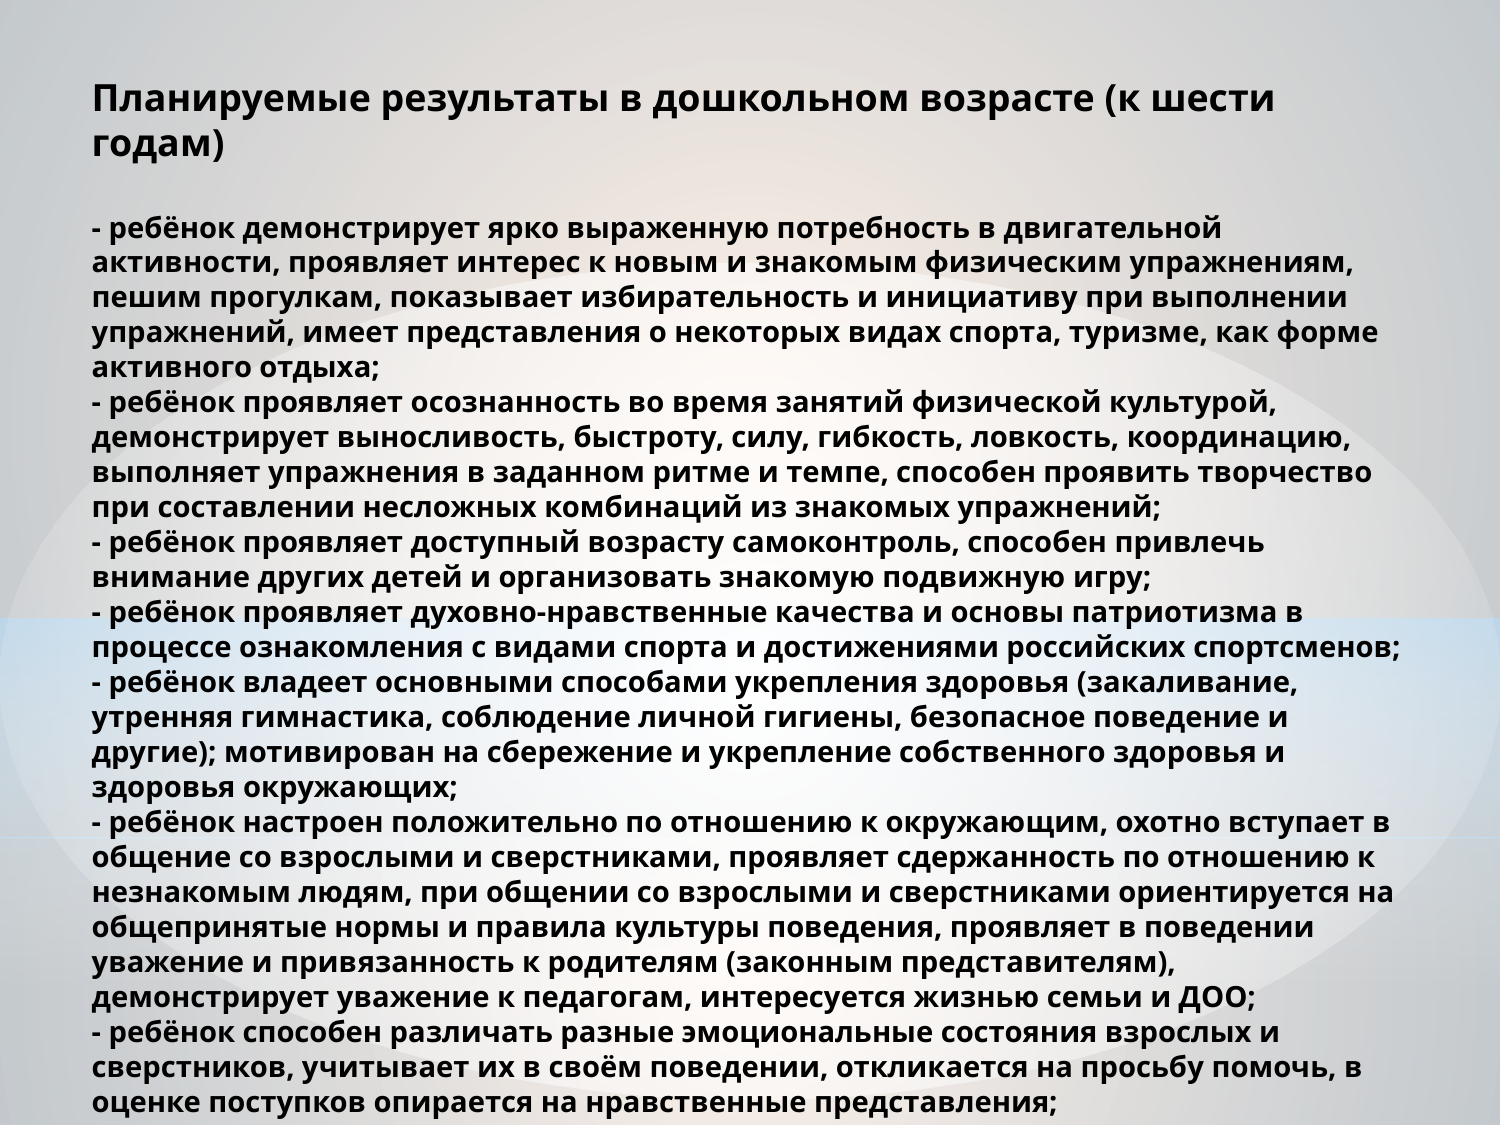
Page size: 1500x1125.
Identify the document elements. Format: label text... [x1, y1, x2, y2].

title Планируемые результаты в дошкольном возрасте (к шести годам) - ребёнок демонстрирует ярко выраженную потребность в двигательной активности, проявляет интерес к новым и знакомым физическим упражнениям, пешим прогулкам, показывает избирательность и инициативу при выполнении упражнений, имеет представления о некоторых видах спорта, туризме, как форме активного отдыха; - ребёнок проявляет осознанность во время занятий физической культурой, демонстрирует выносливость, быстроту, силу, гибкость, ловкость, координацию, выполняет упражнения в заданном ритме и темпе, способен проявить творчество при составлении несложных комбинаций из знакомых упражнений; - ребёнок проявляет доступный возрасту самоконтроль, способен привлечь внимание других детей и организовать знакомую подвижную игру; - ребёнок проявляет духовно-нравственные качества и основы патриотизма в процессе ознакомления с видами спорта и достижениями российских спортсменов; - ребёнок владеет основными способами укрепления здоровья (закаливание, утренняя гимнастика, соблюдение личной гигиены, безопасное поведение и другие); мотивирован на сбережение и укрепление собственного здоровья и здоровья окружающих; - ребёнок настроен положительно по отношению к окружающим, охотно вступает в общение со взрослыми и сверстниками, проявляет сдержанность по отношению к незнакомым людям, при общении со взрослыми и сверстниками ориентируется на общепринятые нормы и правила культуры поведения, проявляет в поведении уважение и привязанность к родителям (законным представителям), демонстрирует уважение к педагогам, интересуется жизнью семьи и ДОО; - ребёнок способен различать разные эмоциональные состояния взрослых и сверстников, учитывает их в своём поведении, откликается на просьбу помочь, в оценке поступков опирается на нравственные представления; [76, 66, 1424, 1094]
